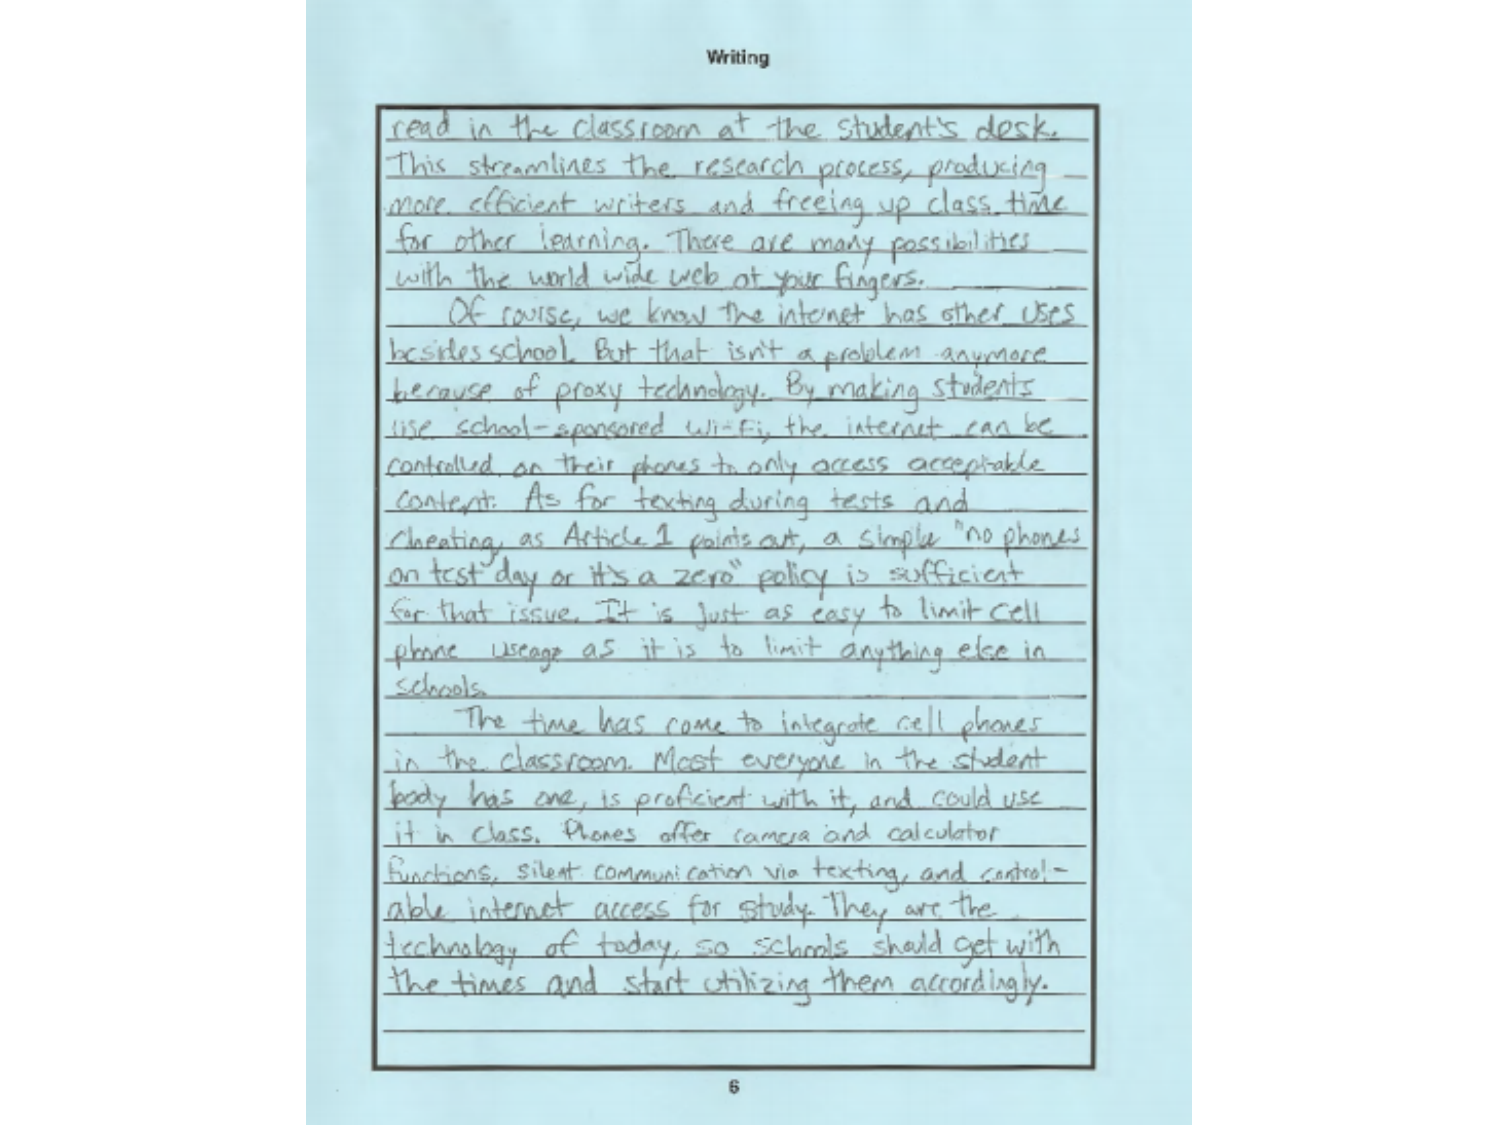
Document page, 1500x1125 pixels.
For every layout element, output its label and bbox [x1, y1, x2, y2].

picture [305, 0, 1192, 1125]
